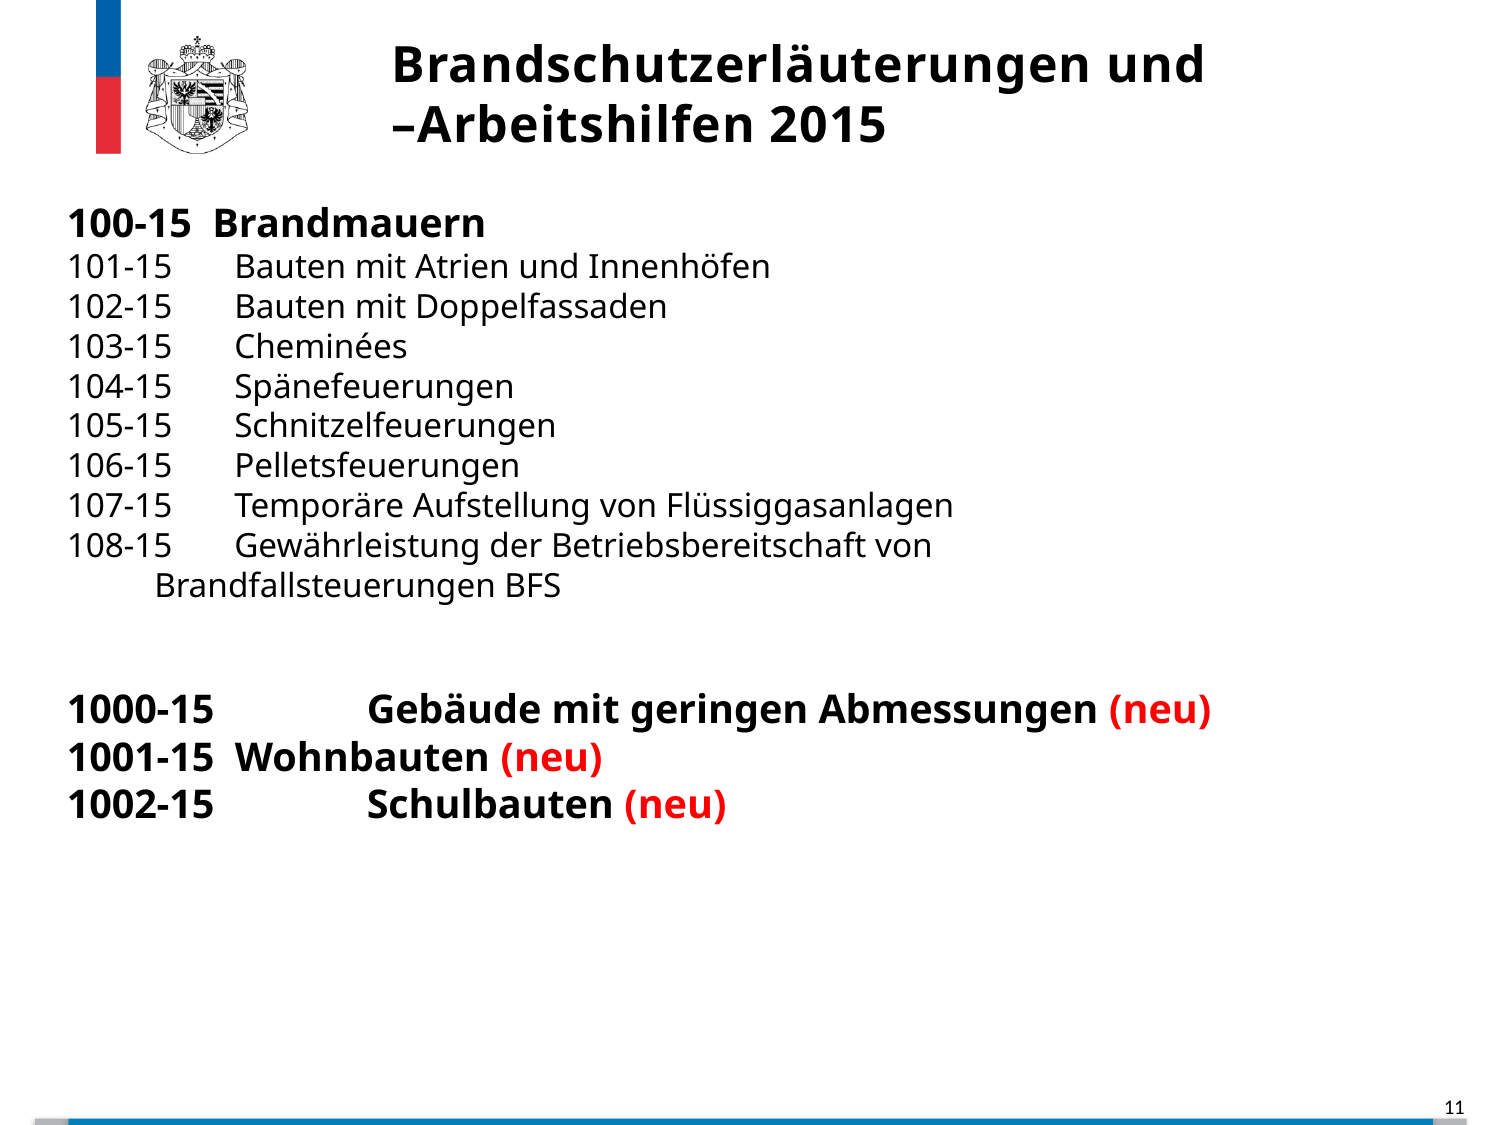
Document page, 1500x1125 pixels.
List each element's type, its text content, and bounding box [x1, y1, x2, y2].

subtitle Brandschutzerläuterungen und –Arbeitshilfen 2015 [391, 32, 1432, 124]
picture [96, 0, 248, 154]
list 100-15 Brandmauern 101-15 Bauten mit Atrien und Innenhöfen 102-15 Bauten mit Doppelfassaden 103-15 Cheminées 104-15 Spänefeuerungen 105-15 Schnitzelfeuerungen 106-15 Pelletsfeuerungen 107-15 Temporäre Aufstellung von Flüssiggasanlagen 108-15 Gewährleistung der Betriebsbereitschaft von Brandfallsteuerungen BFS 1000-15 Gebäude mit geringen Abmessungen (neu) 1001-15 Wohnbauten (neu) 1002-15 Schulbauten (neu) [66, 197, 1433, 1073]
slide_number 11 [1129, 1075, 1480, 1125]
